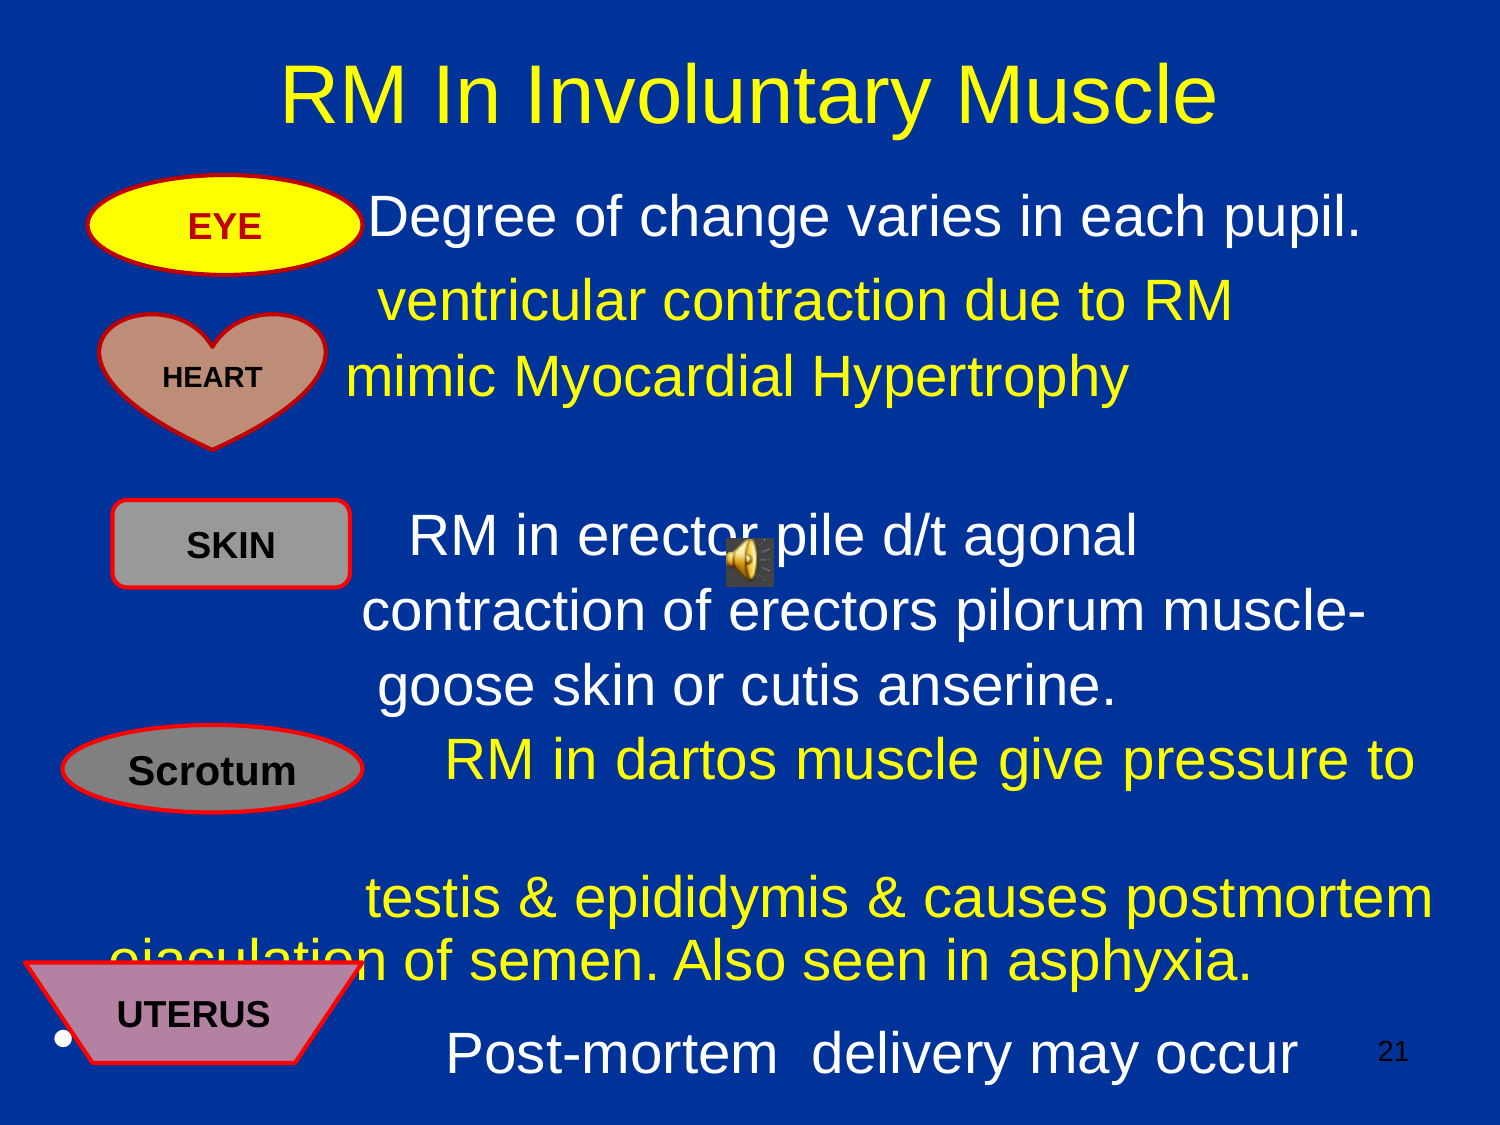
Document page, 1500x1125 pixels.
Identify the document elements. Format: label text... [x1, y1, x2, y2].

list Degree of change varies in each pupil. ventricular contraction due to RM mimic Myocardial Hypertrophy RM in erector pile d/t agonal contraction of erectors pilorum muscle- goose skin or cutis anserine. RM in dartos muscle give pressure to testis & epididymis & causes postmortem ejaculation of semen. Also seen in asphyxia. Post-mortem delivery may occur [37, 162, 1451, 1051]
title RM In Involuntary Muscle [74, 37, 1426, 143]
slide_number 21 [1074, 1024, 1426, 1103]
text_box EYE [85, 172, 365, 278]
text_box Scrotum [60, 722, 365, 815]
text_box UTERUS [23, 960, 365, 1066]
text_box SKIN [110, 497, 353, 590]
text_box HEART [97, 312, 328, 452]
picture [724, 537, 776, 588]
